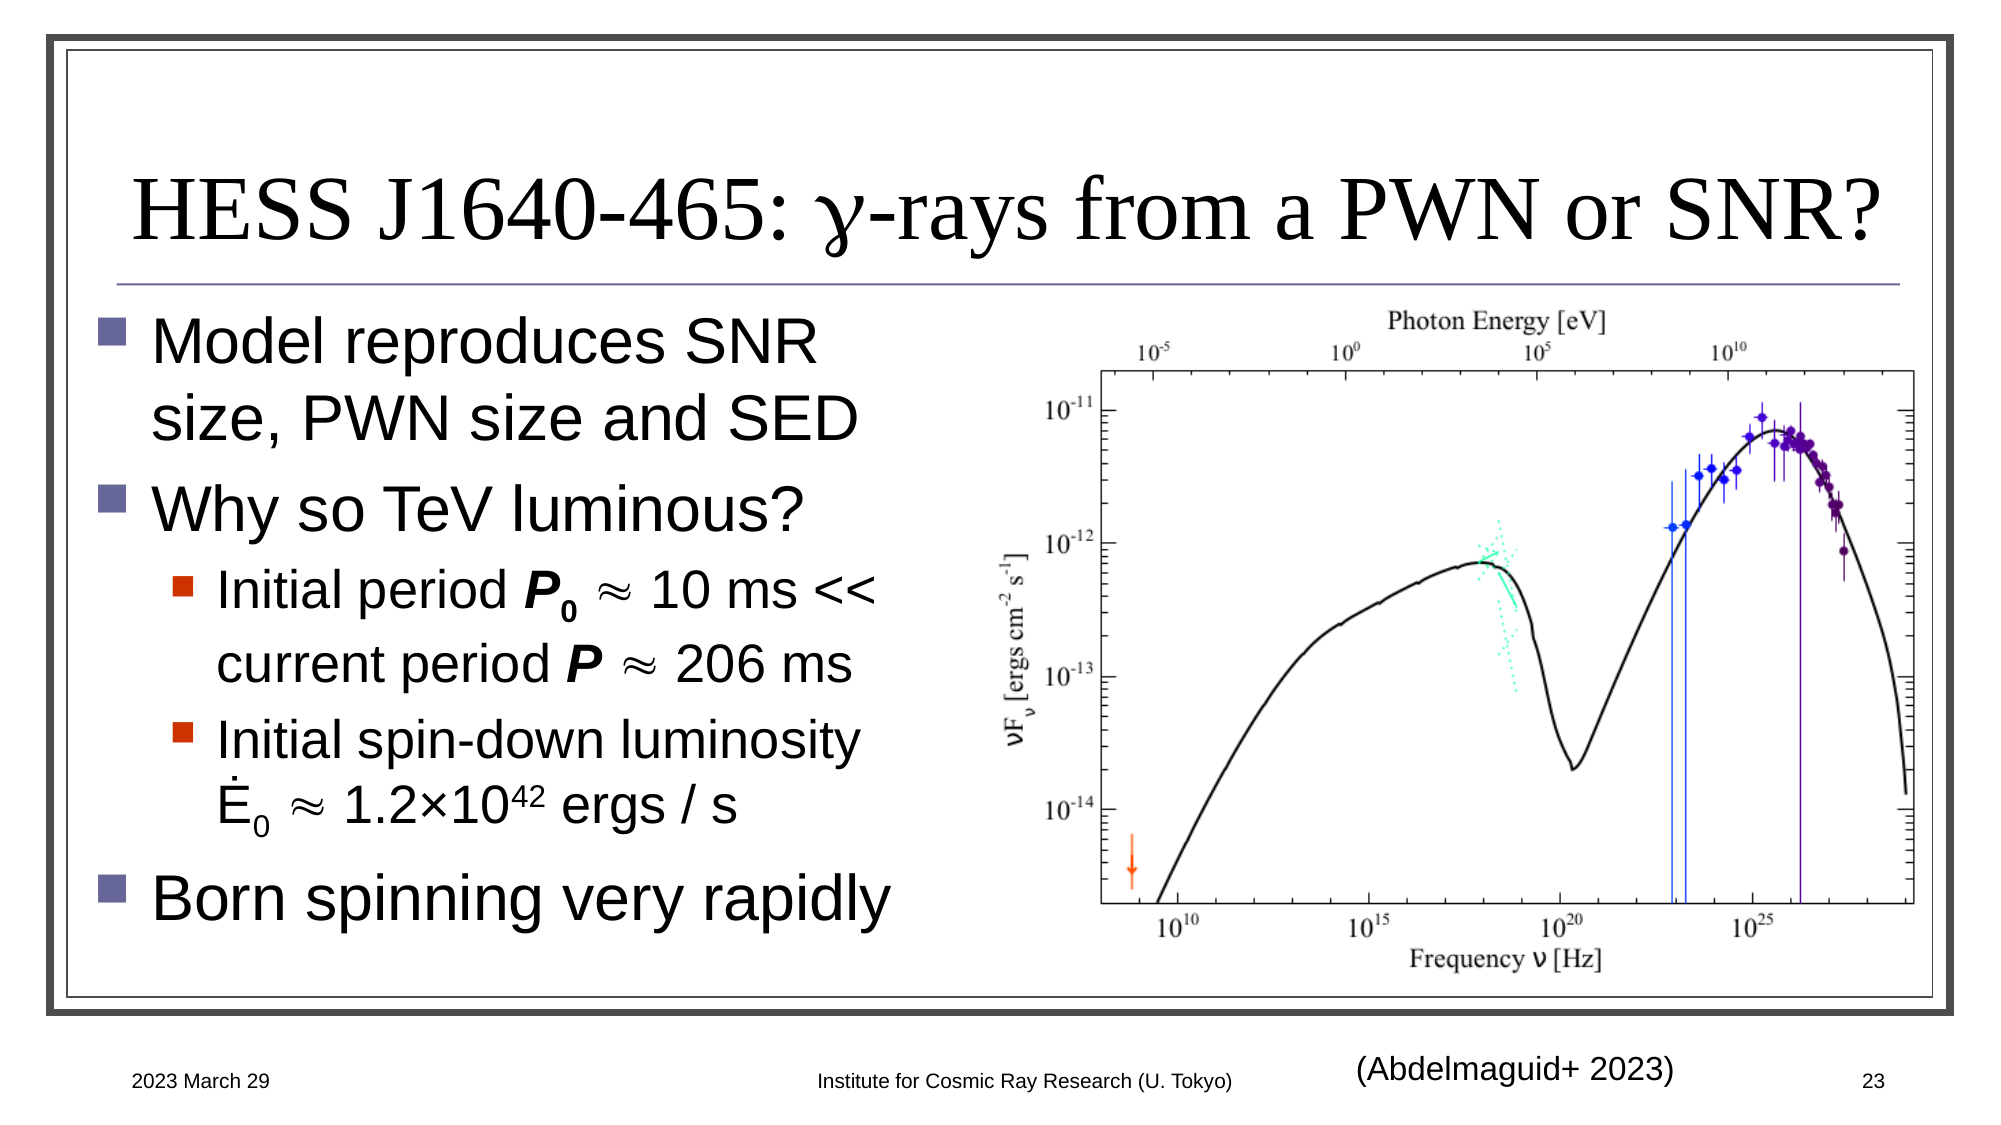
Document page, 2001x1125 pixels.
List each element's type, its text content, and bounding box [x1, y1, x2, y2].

slide_number 23 [1483, 1025, 1900, 1100]
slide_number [116, 1025, 567, 1100]
title HESS J1640-465: g-rays from a PWN or SNR? [116, 77, 1900, 266]
footer Institute for Cosmic Ray Research (U. Tokyo) [708, 1025, 1342, 1100]
picture [986, 302, 1927, 985]
text_box (Abdelmaguid+ 2023) [1341, 1039, 1691, 1094]
list Model reproduces SNR size, PWN size and SED Why so TeV luminous? Initial period P0  10 ms << current period P  206 ms Initial spin-down luminosity Ė0  1.2×1042 ergs / s Born spinning very rapidly [79, 291, 926, 985]
